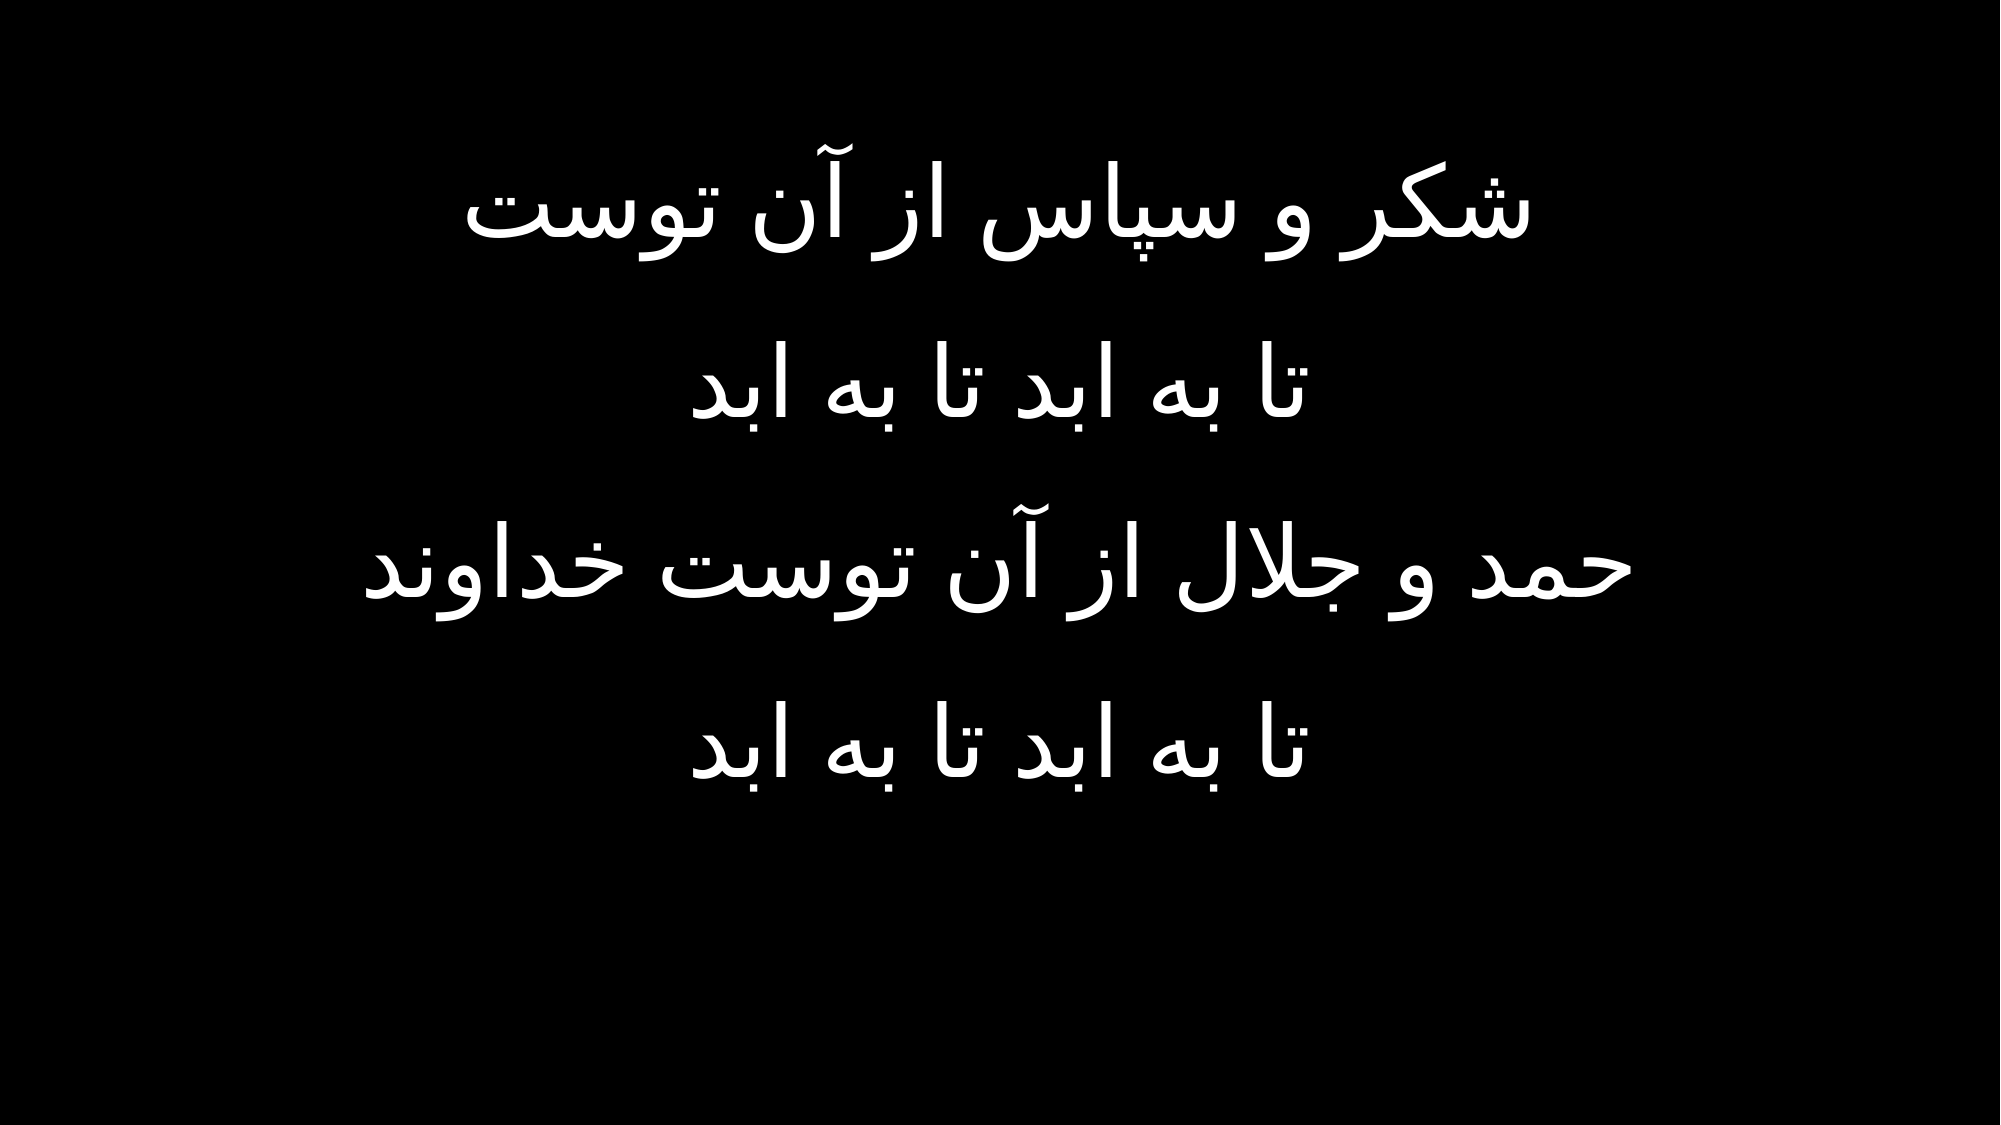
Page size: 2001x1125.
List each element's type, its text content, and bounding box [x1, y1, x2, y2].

text_box شکر و سپاس از آن توست تا به ابد تا به ابد حمد و جلال از آن توست خداوند تا به ابد تا به ابد [0, 0, 2000, 1125]
